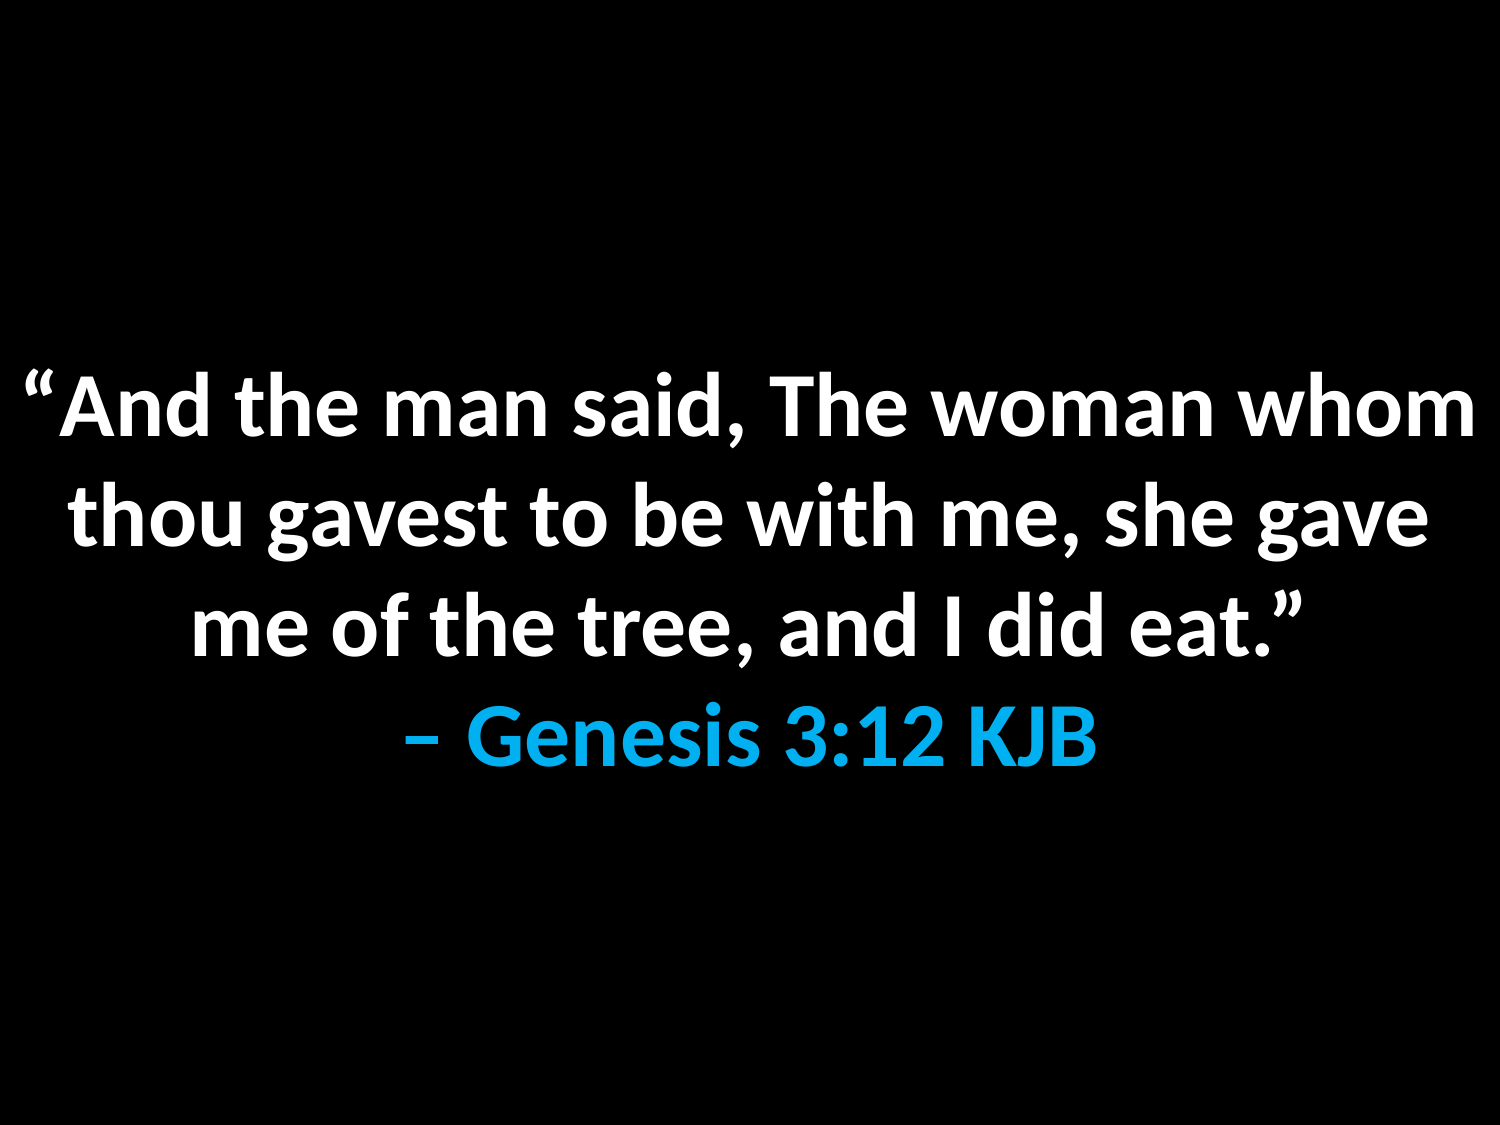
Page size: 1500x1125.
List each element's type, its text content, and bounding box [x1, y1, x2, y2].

text_box “And the man said, The woman whom thou gavest to be with me, she gave me of the tree, and I did eat.” – Genesis 3:12 KJB [0, 337, 1500, 792]
